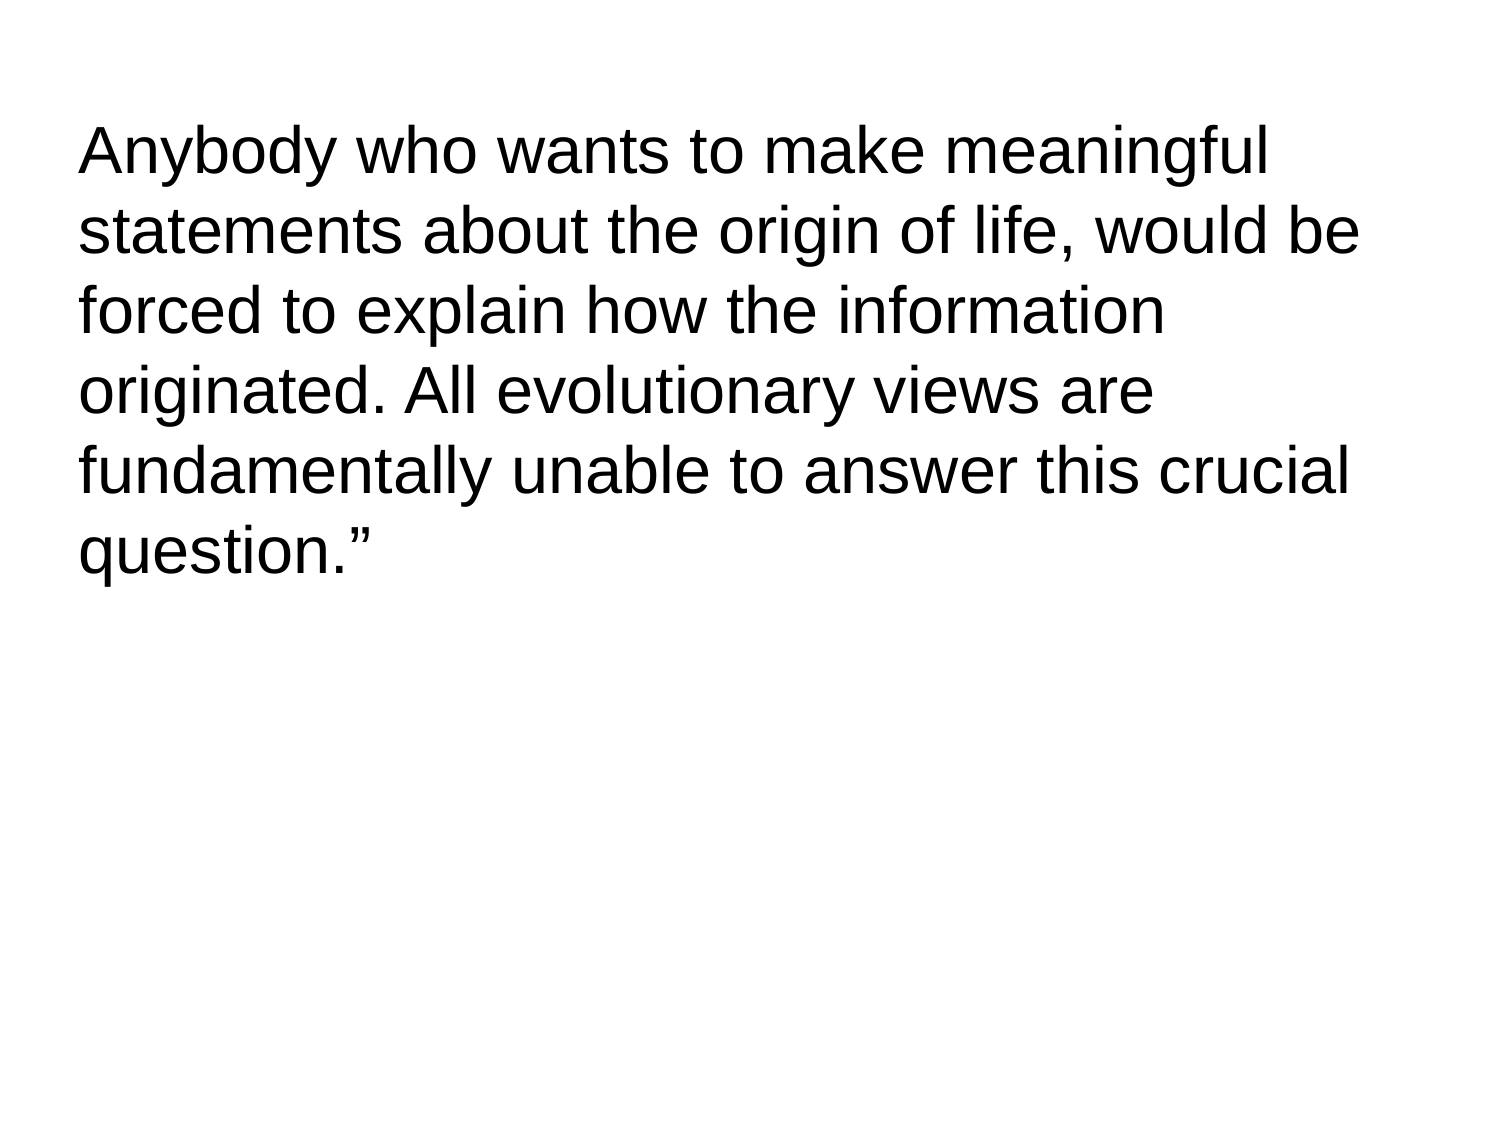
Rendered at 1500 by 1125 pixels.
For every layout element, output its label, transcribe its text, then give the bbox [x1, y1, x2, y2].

text_box Anybody who wants to make meaningful statements about the origin of life, would be forced to explain how the information originated. All evolutionary views are fundamentally unable to answer this crucial question.” [64, 99, 1427, 595]
